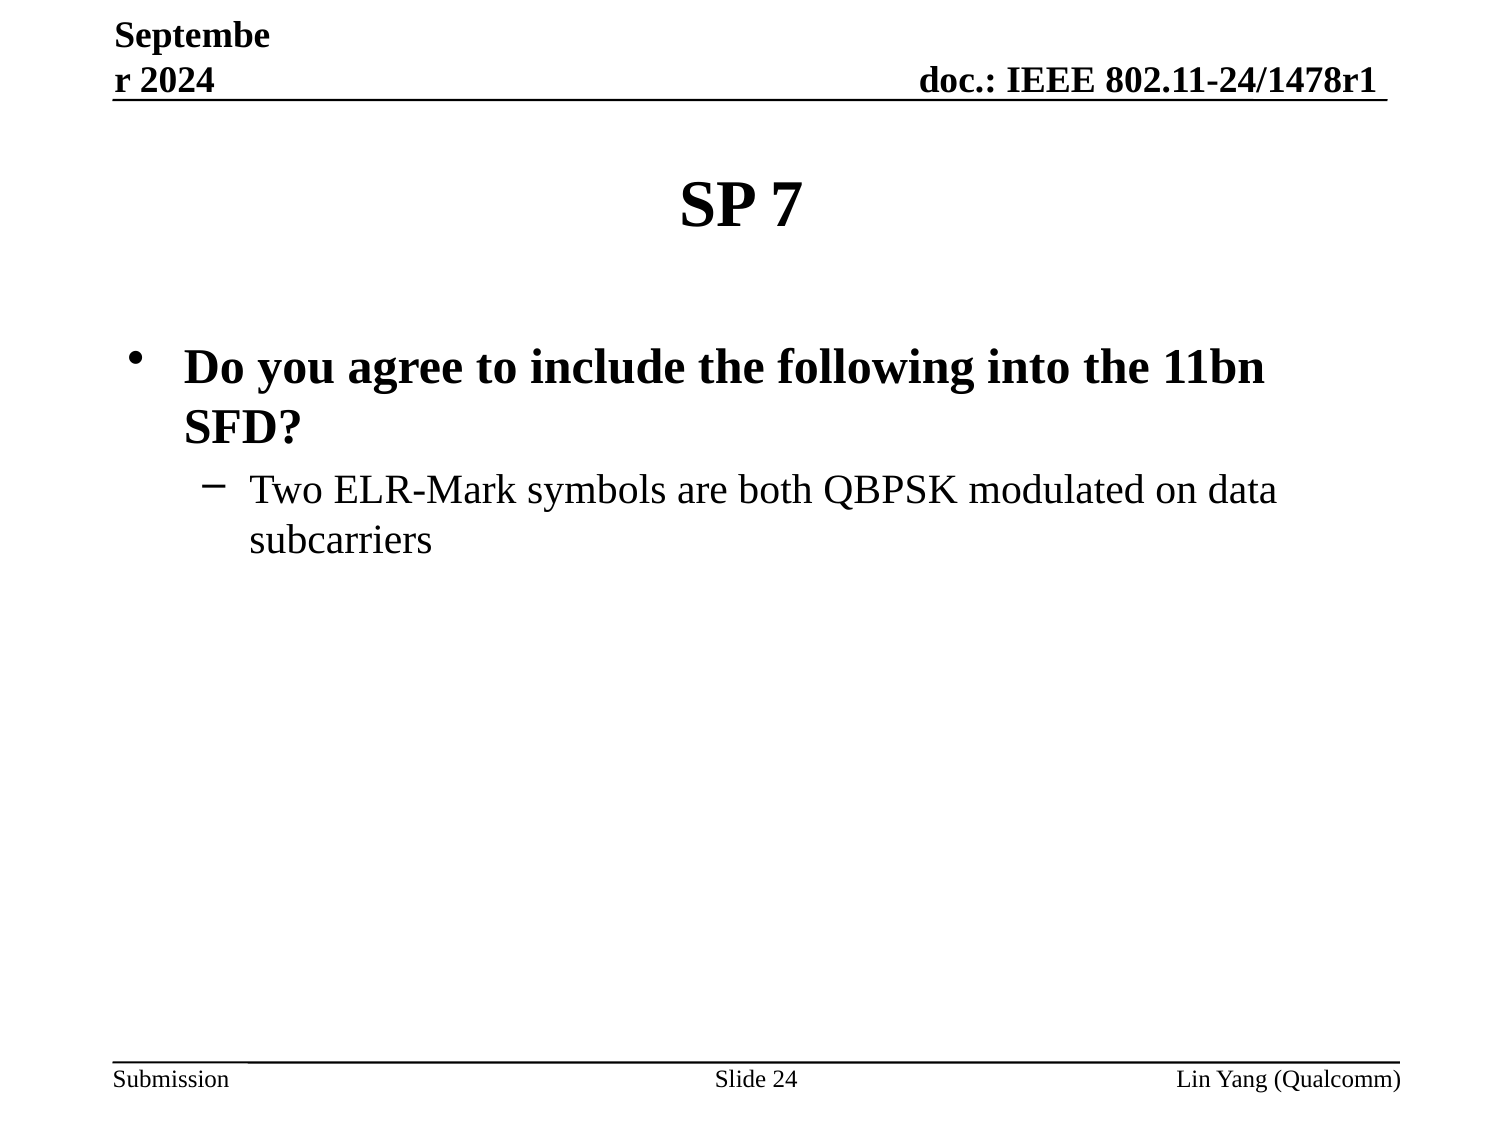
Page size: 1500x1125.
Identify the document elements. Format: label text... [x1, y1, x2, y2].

slide_number Slide 24 [712, 1061, 800, 1093]
footer Lin Yang (Qualcomm) [1062, 1061, 1402, 1093]
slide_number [114, 54, 286, 101]
title SP 7 [112, 112, 1388, 288]
list Do you agree to include the following into the 11bn SFD? Two ELR-Mark symbols are both QBPSK modulated on data subcarriers [112, 326, 1388, 1002]
